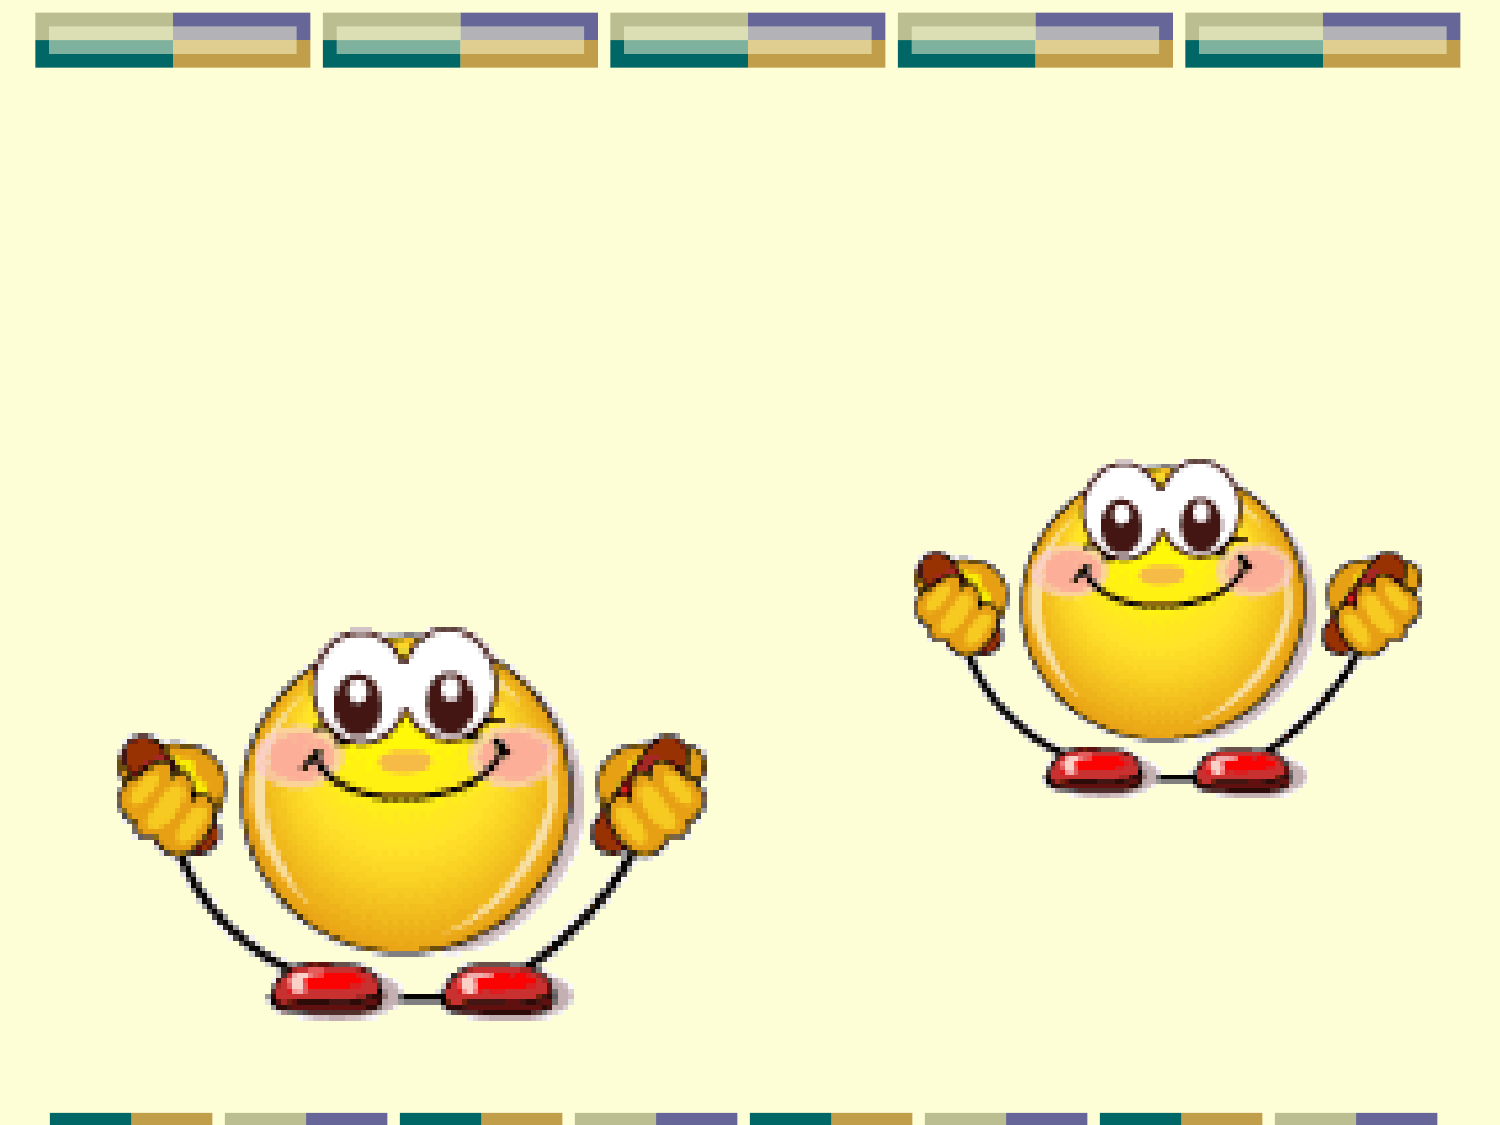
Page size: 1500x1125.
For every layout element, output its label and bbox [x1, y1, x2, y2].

picture [913, 30, 1422, 799]
picture [116, 128, 707, 1021]
